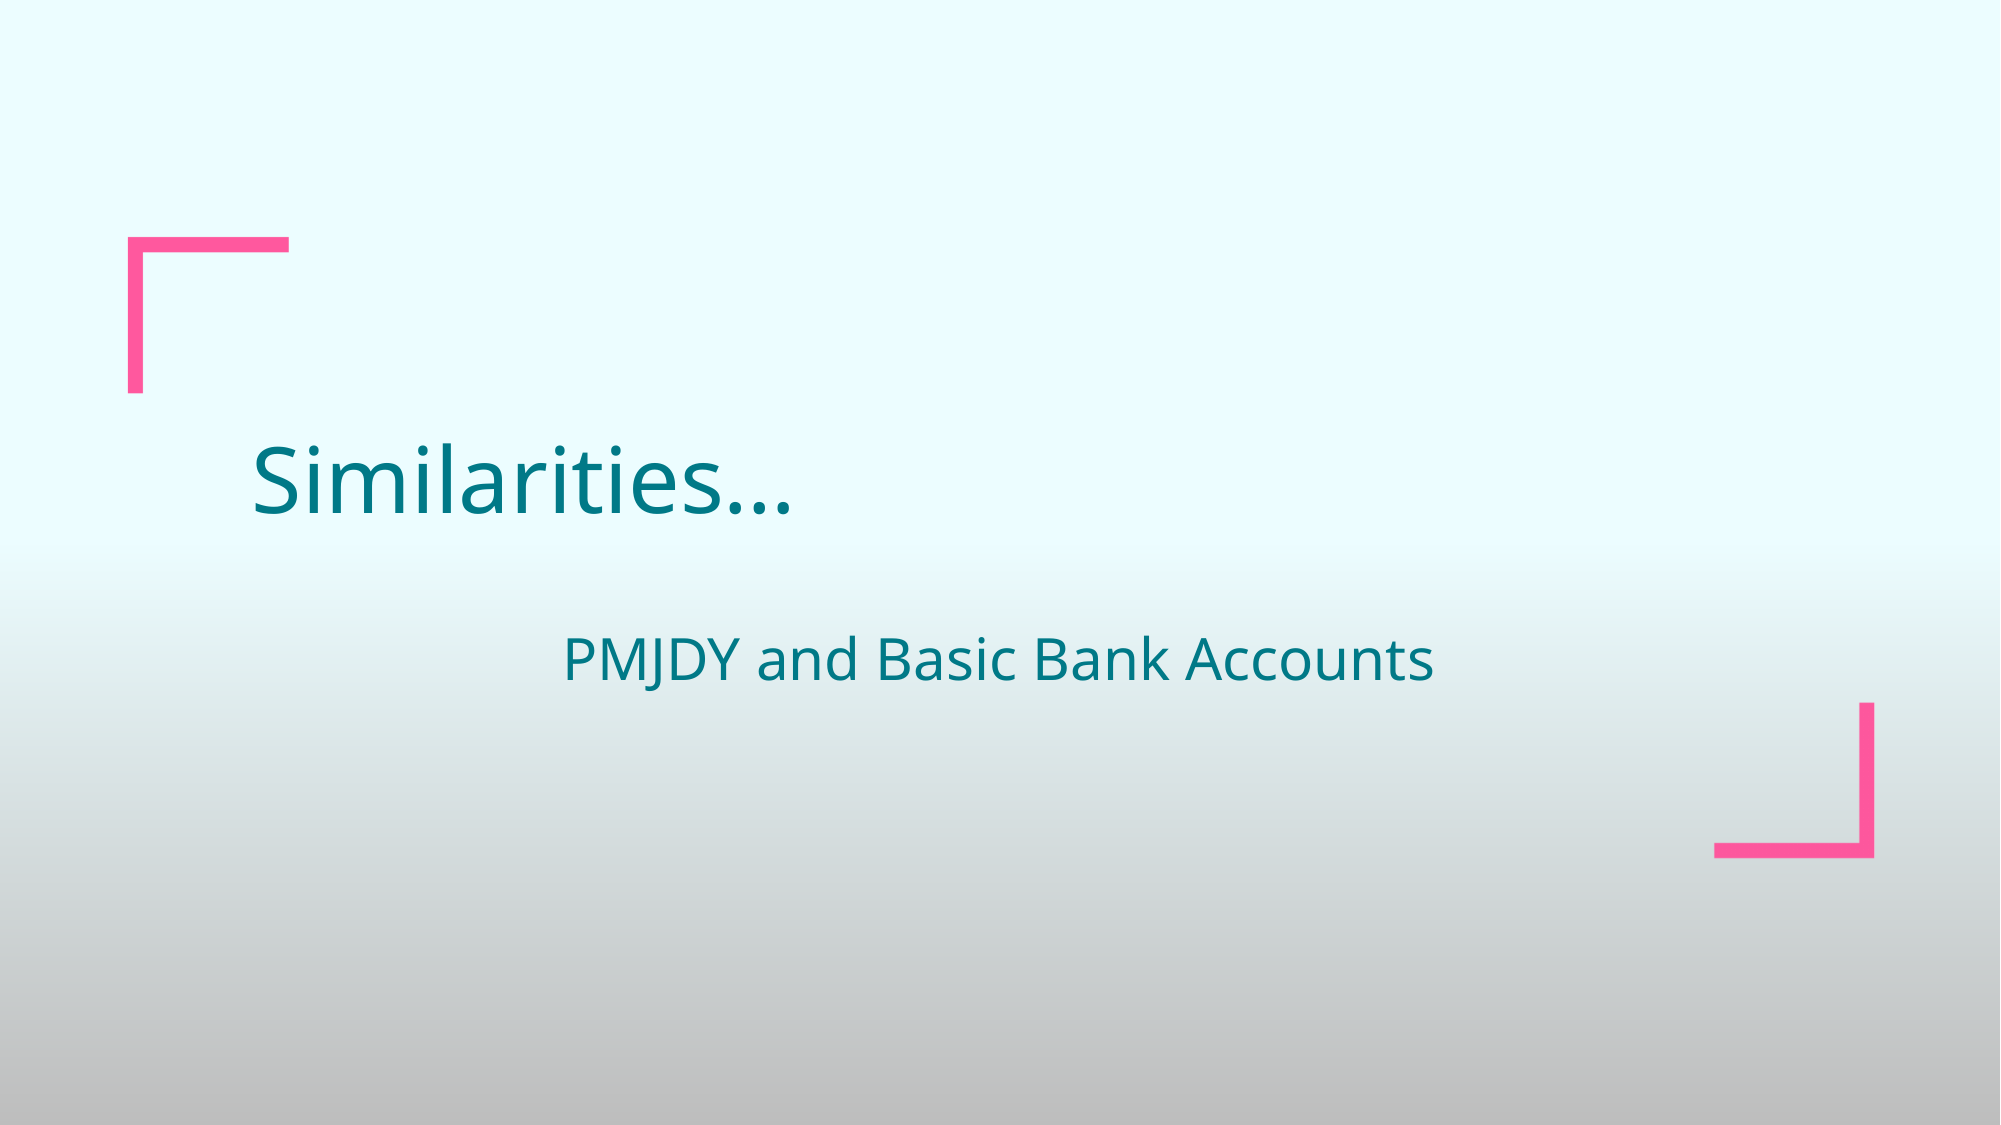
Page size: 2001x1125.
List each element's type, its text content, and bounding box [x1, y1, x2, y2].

picture [116, 223, 303, 411]
text_box Similarities… PMJDY and Basic Bank Accounts [237, 372, 1761, 742]
picture [1700, 685, 1886, 872]
